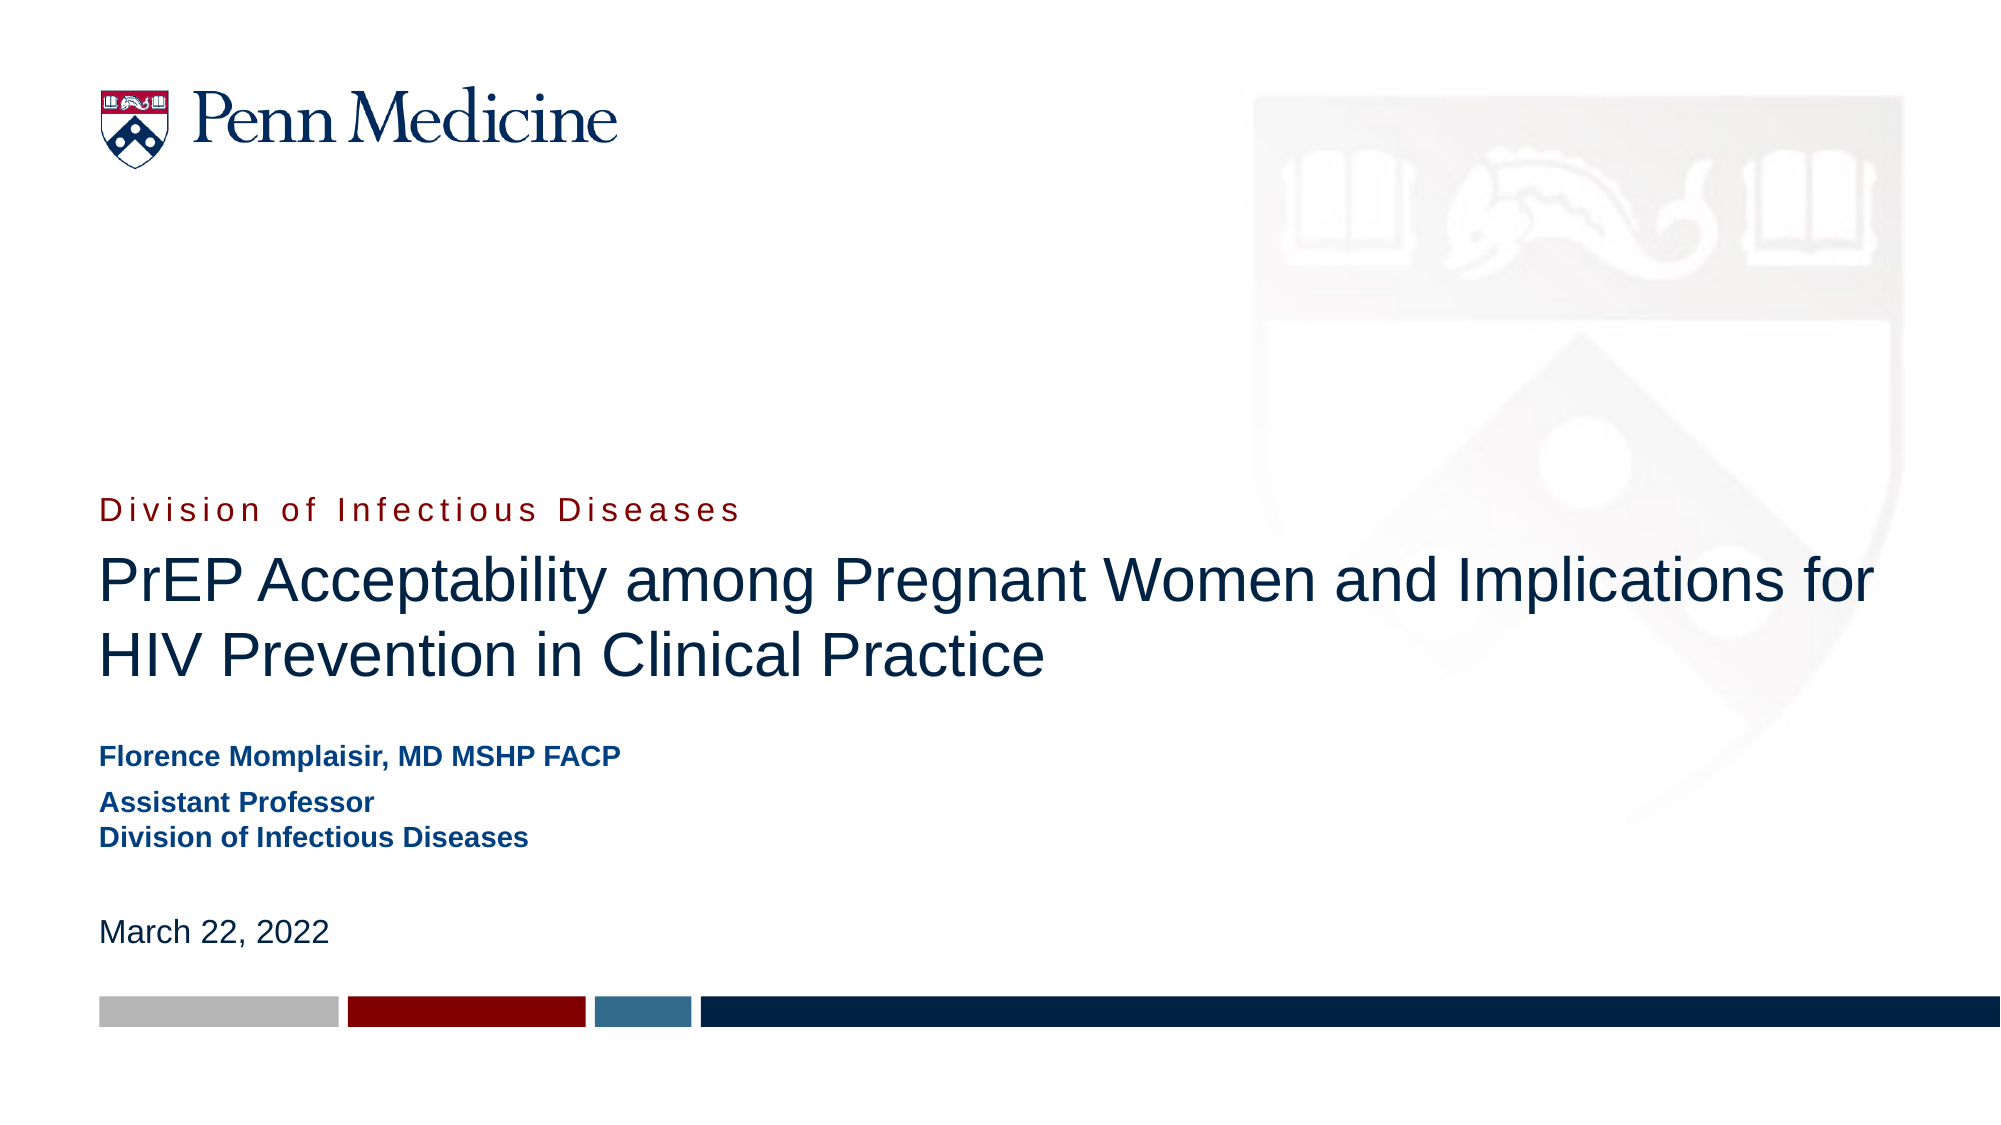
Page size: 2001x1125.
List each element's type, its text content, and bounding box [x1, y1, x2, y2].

list March 22, 2022 [98, 909, 1898, 945]
list Florence Momplaisir, MD MSHP FACP Assistant Professor Division of Infectious Diseases [98, 734, 1898, 854]
list Division of Infectious Diseases [98, 488, 1898, 528]
title PrEP Acceptability among Pregnant Women and Implications for HIV Prevention in Clinical Practice [98, 538, 1898, 691]
picture [1214, 60, 1940, 889]
